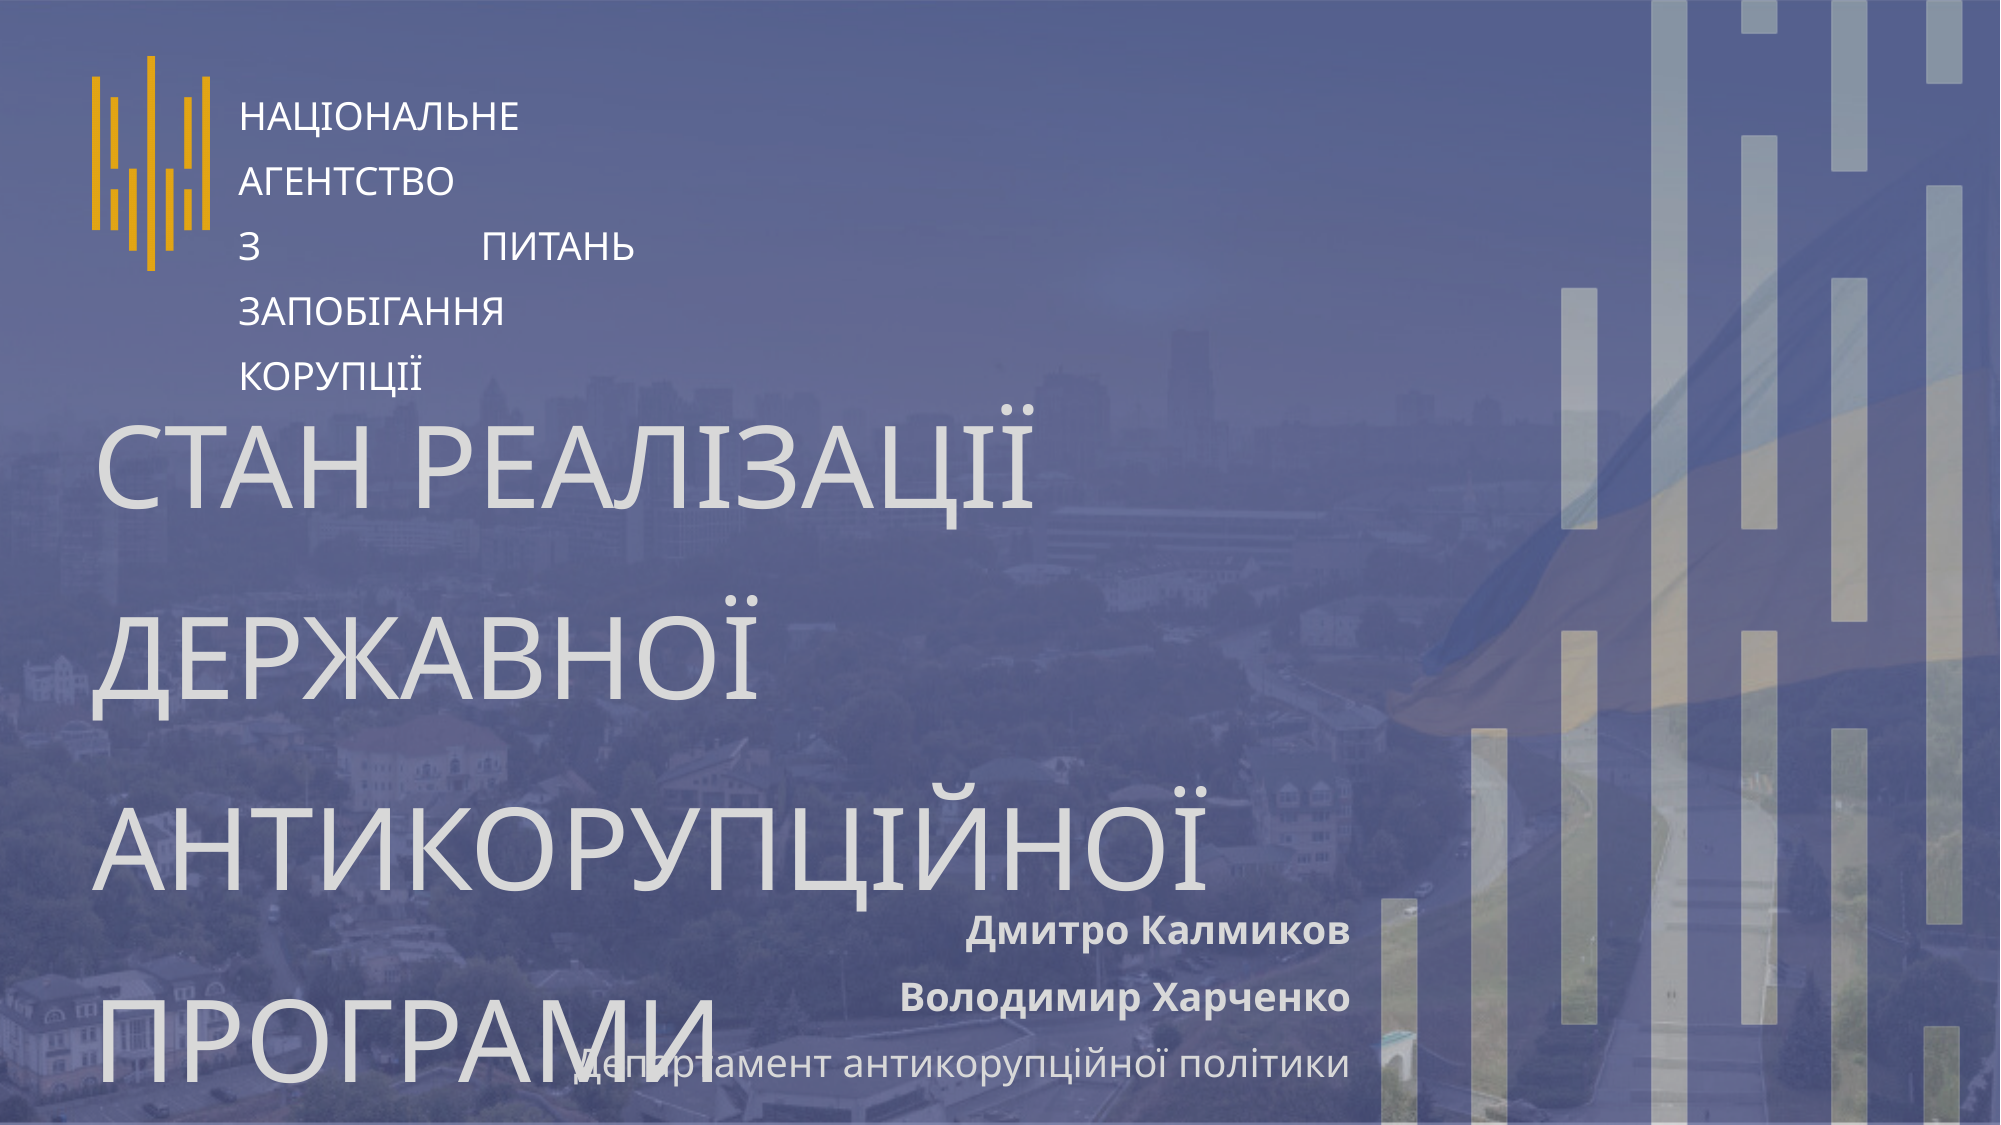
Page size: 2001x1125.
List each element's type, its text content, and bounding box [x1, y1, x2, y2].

text_box НАЦІОНАЛЬНЕ АГЕНТСТВО З ПИТАНЬ ЗАПОБІГАННЯ КОРУПЦІЇ [238, 73, 636, 399]
text_box Дмитро Калмиков Володимир Харченко Департамент антикорупційної політики [67, 885, 1352, 1086]
text_box СТАН РЕАЛІЗАЦІЇ ДЕРЖАВНОЇ АНТИКОРУПЦІЙНОЇ ПРОГРАМИ [92, 340, 1507, 1105]
text_box [92, 56, 210, 271]
text_box [0, 0, 2000, 1125]
